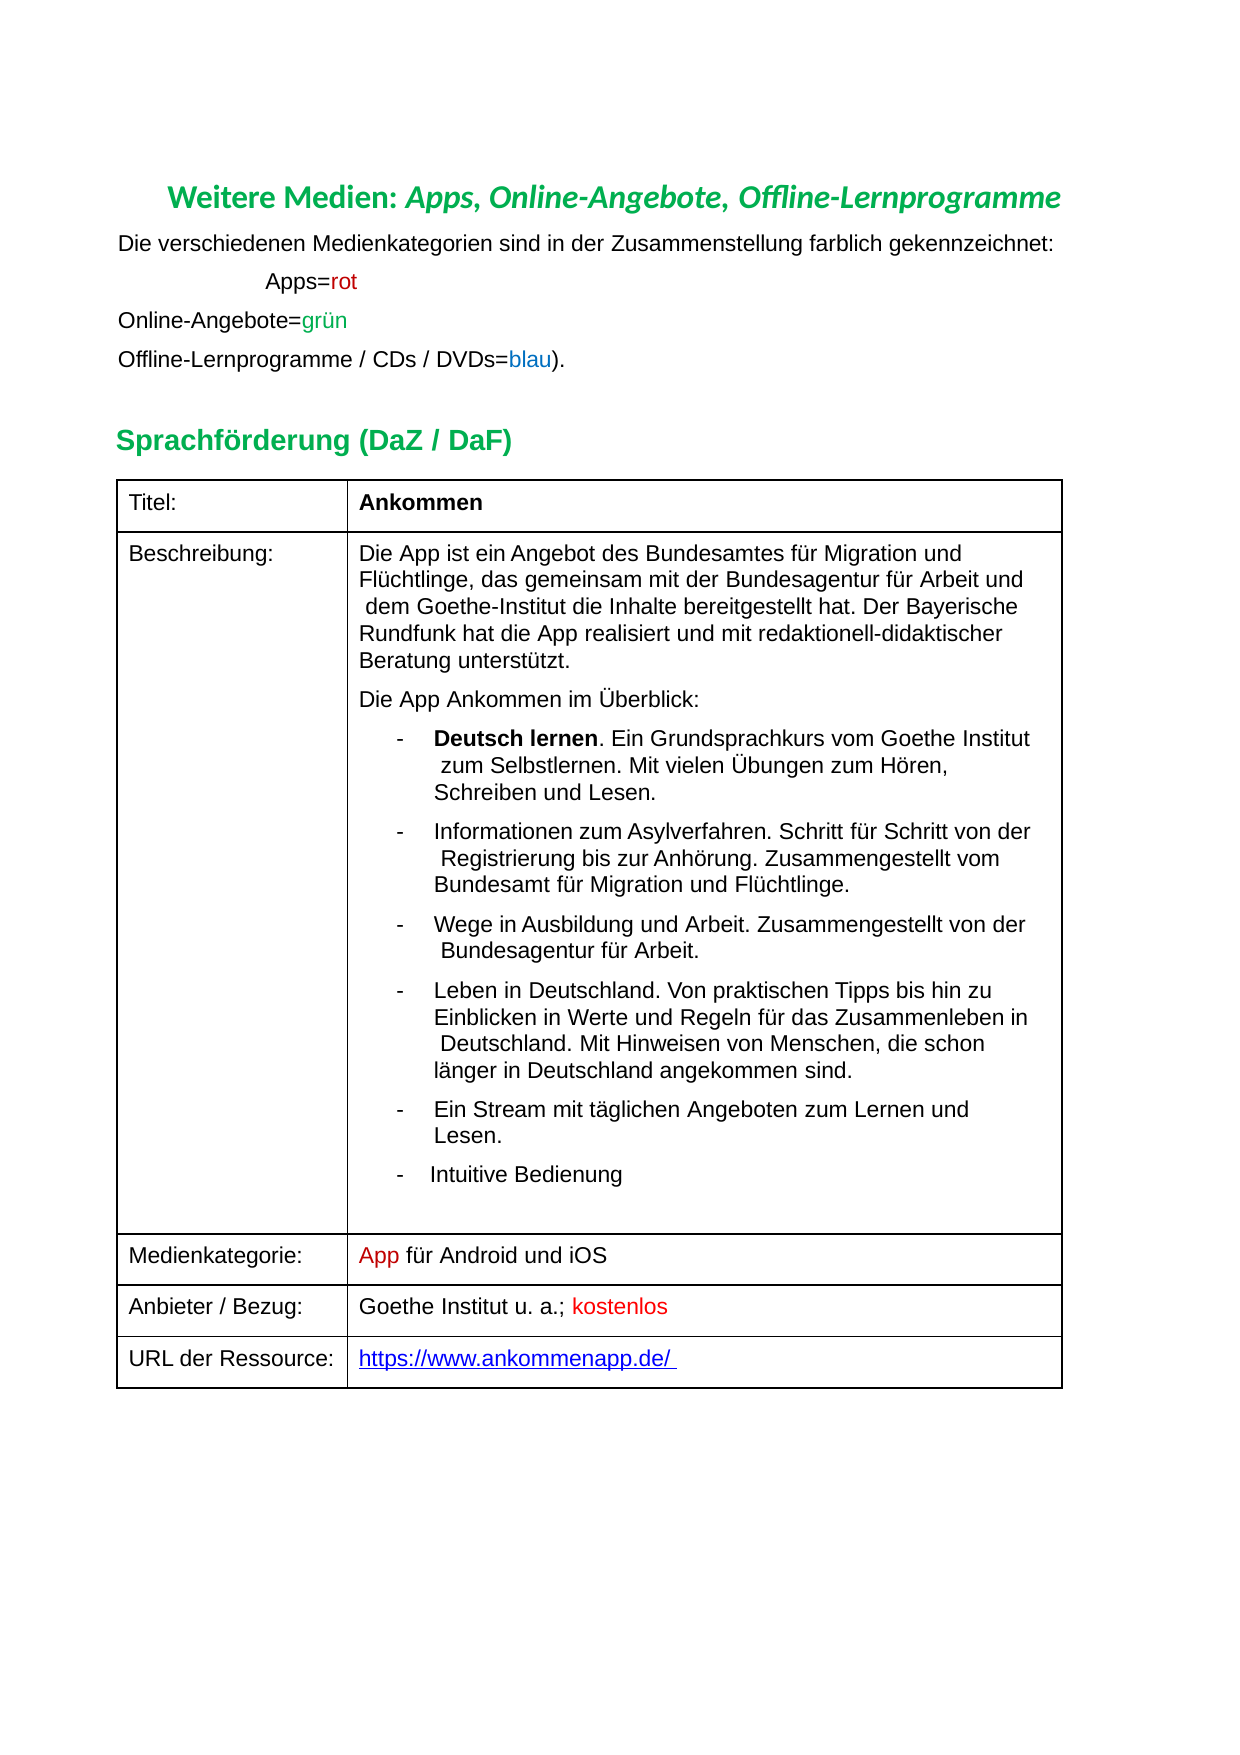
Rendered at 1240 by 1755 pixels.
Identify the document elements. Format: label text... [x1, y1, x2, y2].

table_cell Die App ist ein Angebot des Bundesamtes für Migration und Flüchtlinge, das gemeinsam mit der Bundesagentur für Arbeit und dem Goethe-Institut die Inhalte bereitgestellt hat. Der Bayerische Rundfunk hat die App realisiert und mit redaktionell-didaktischer Beratung unterstützt. Die App Ankommen im Überblick: Deutsch lernen. Ein Grundsprachkurs vom Goethe Institut zum Selbstlernen. Mit vielen Übungen zum Hören, Schreiben und Lesen. Informationen zum Asylverfahren. Schritt für Schritt von der Registrierung bis zur Anhörung. Zusammengestellt vom Bundesamt für Migration und Flüchtlinge. Wege in Ausbildung und Arbeit. Zusammengestellt von der Bundesagentur für Arbeit. Leben in Deutschland. Von praktischen Tipps bis hin zu Einblicken in Werte und Regeln für das Zusammenleben in Deutschland. Mit Hinweisen von Menschen, die schon länger in Deutschland angekommen sind. Ein Stream mit täglichen Angeboten zum Lernen und Lesen. Intuitive Bedienung [348, 533, 1061, 1233]
table_cell Medienkategorie: [118, 1235, 347, 1284]
table_cell https://www.ankommenapp.de/ [348, 1337, 1061, 1387]
table_header Titel: [118, 481, 347, 531]
text_box Weitere Medien: Apps, Online-Angebote, Offline-Lernprogramme Die verschiedenen Medienkategorien sind in der Zusammenstellung farblich gekennzeichnet: Apps=rot Online-Angebote=grün Offline-Lernprogramme / CDs / DVDs=blau). Sprachförderung (DaZ / DaF) [115, 154, 1077, 456]
table_header Ankommen [348, 481, 1061, 531]
table_cell App für Android und iOS [348, 1235, 1061, 1284]
table_cell Beschreibung: [118, 533, 347, 1233]
table_cell URL der Ressource: [118, 1337, 347, 1387]
table_cell Anbieter / Bezug: [118, 1286, 347, 1336]
table_cell Goethe Institut u. a.; kostenlos [348, 1286, 1061, 1336]
